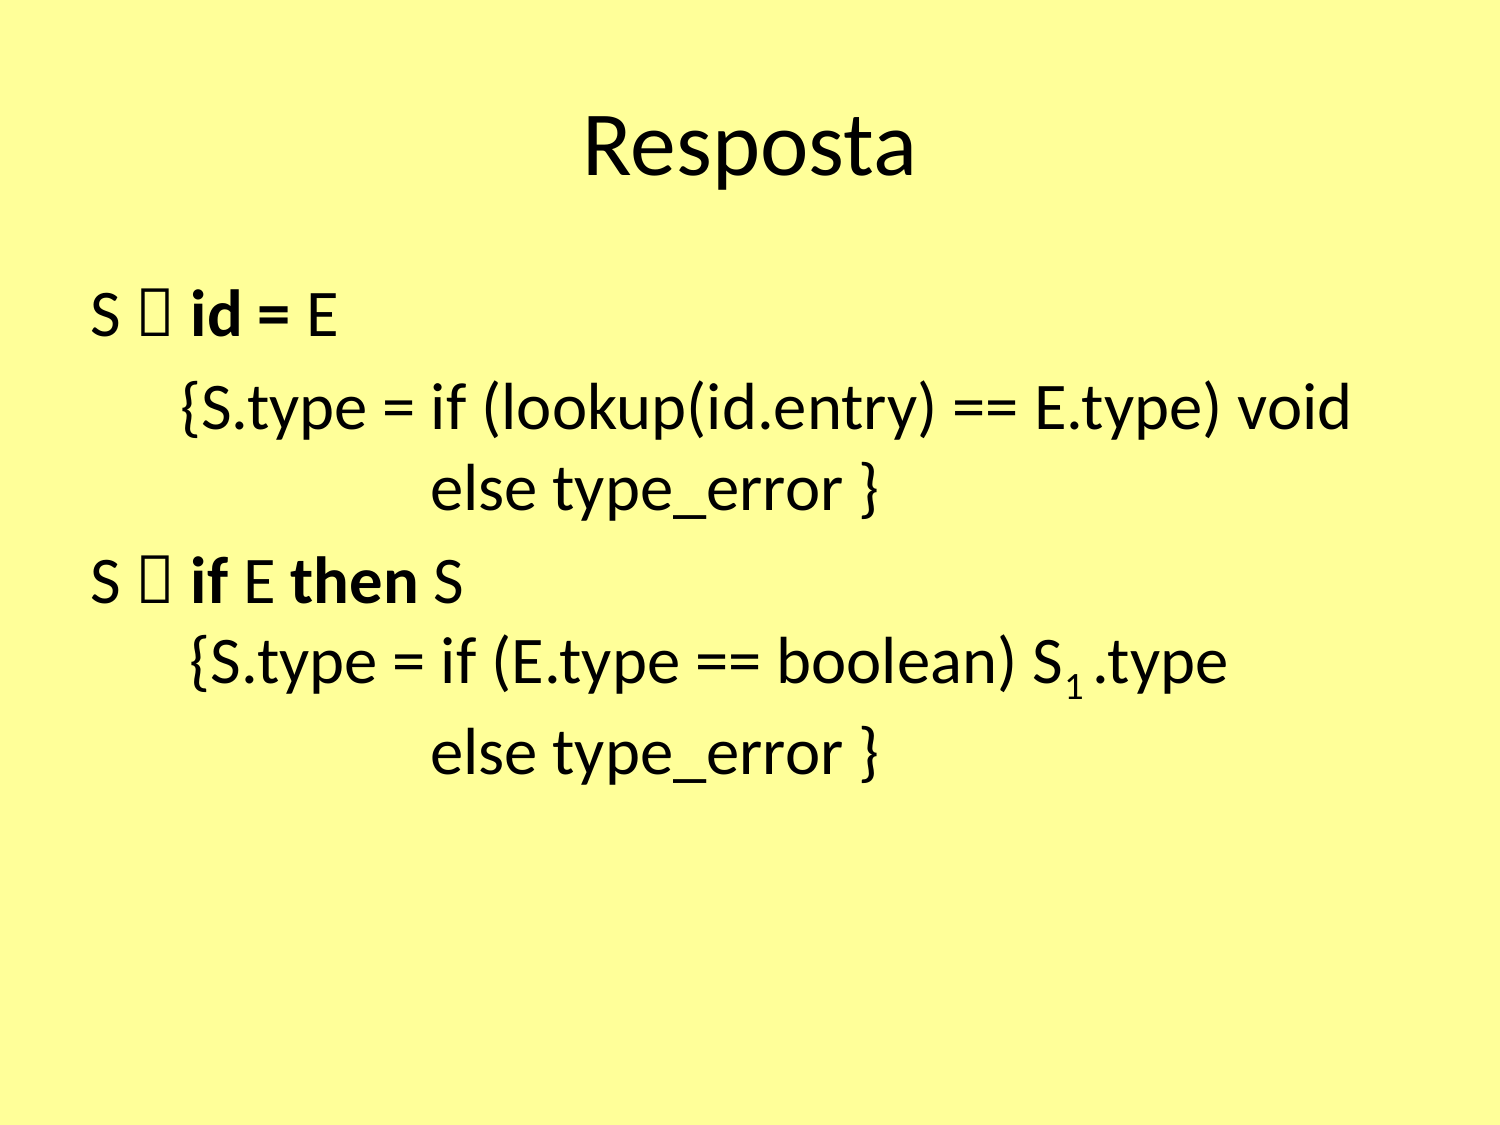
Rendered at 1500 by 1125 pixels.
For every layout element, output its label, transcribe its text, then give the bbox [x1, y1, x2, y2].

title Resposta [75, 45, 1425, 233]
list S  id = E {S.type = if (lookup(id.entry) == E.type) void else type_error } S  if E then S {S.type = if (E.type == boolean) S1 .type else type_error } [75, 262, 1425, 1005]
